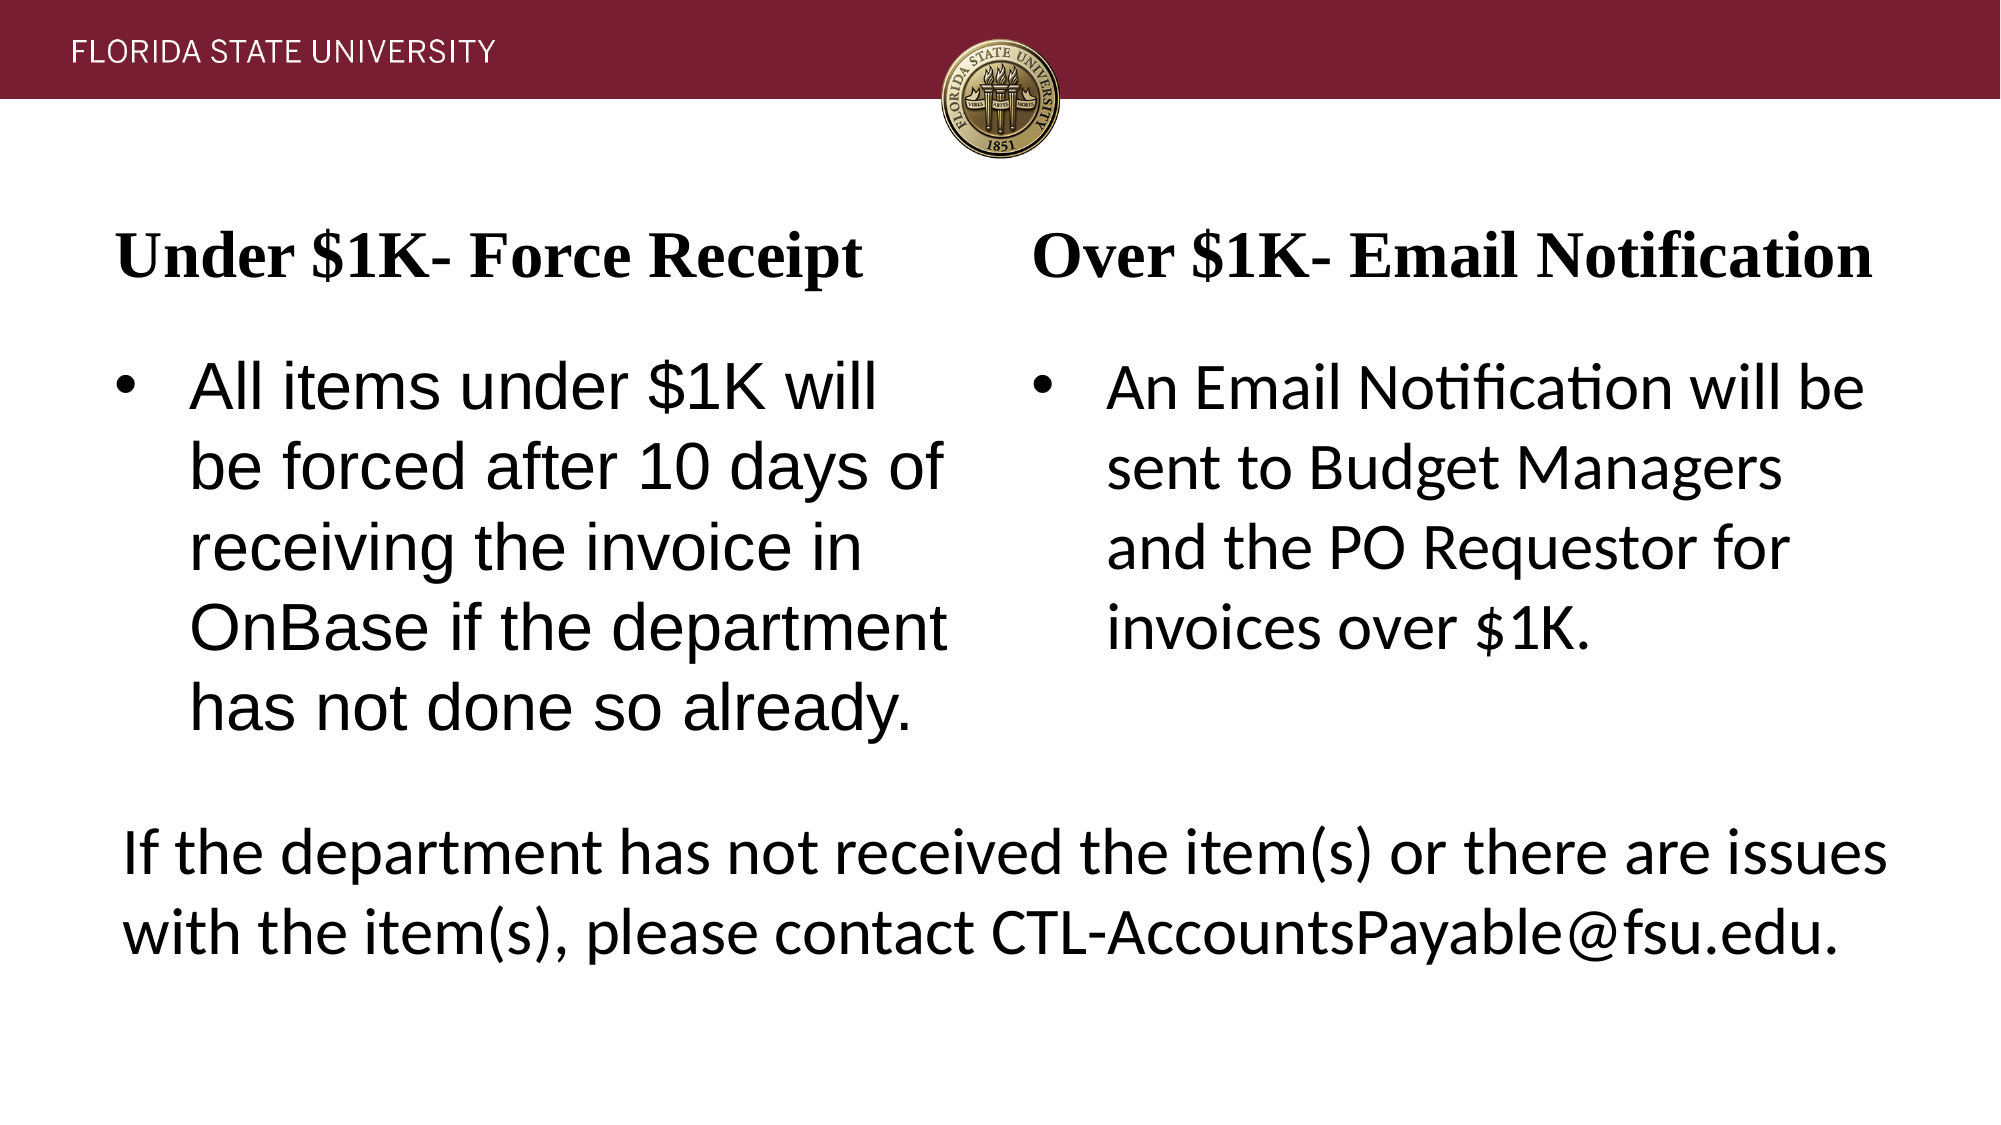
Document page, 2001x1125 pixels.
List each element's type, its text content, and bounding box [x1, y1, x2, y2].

list Under $1K- Force Receipt [99, 167, 984, 299]
list All items under $1K will be forced after 10 days of receiving the invoice in OnBase if the department has not done so already. [99, 335, 984, 764]
list Over $1K- Email Notification [1015, 167, 1900, 299]
picture [0, 0, 2001, 1125]
text_box If the department has not received the item(s) or there are issues with the item(s), please contact CTL-AccountsPayable@fsu.edu. [107, 800, 1924, 1020]
list An Email Notification will be sent to Budget Managers and the PO Requestor for invoices over $1K. [1015, 335, 1900, 711]
